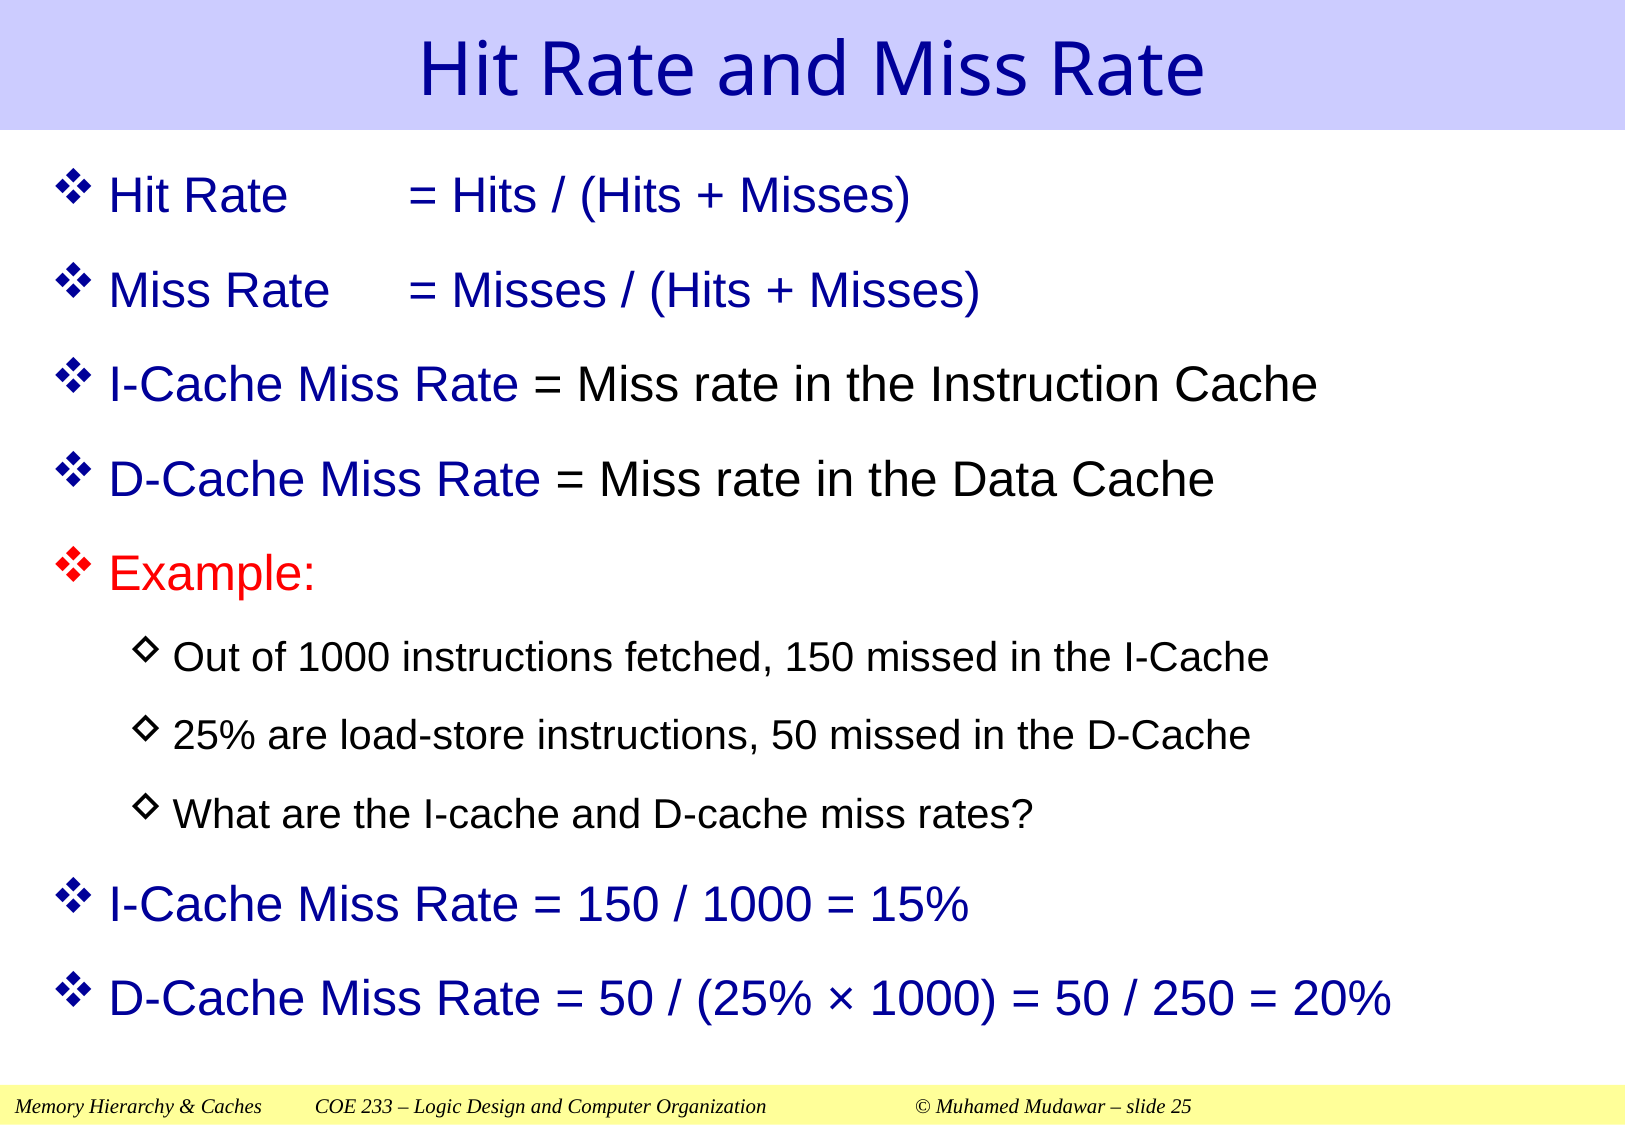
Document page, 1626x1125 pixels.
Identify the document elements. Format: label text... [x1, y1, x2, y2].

title Hit Rate and Miss Rate [0, 0, 1625, 130]
list Hit Rate = Hits / (Hits + Misses) Miss Rate = Misses / (Hits + Misses) I-Cache Miss Rate = Miss rate in the Instruction Cache D-Cache Miss Rate = Miss rate in the Data Cache Example: Out of 1000 instructions fetched, 150 missed in the I-Cache 25% are load-store instructions, 50 missed in the D-Cache What are the I-cache and D-cache miss rates? I-Cache Miss Rate = 150 / 1000 = 15% D-Cache Miss Rate = 50 / (25% × 1000) = 50 / 250 = 20% [51, 143, 1581, 1071]
